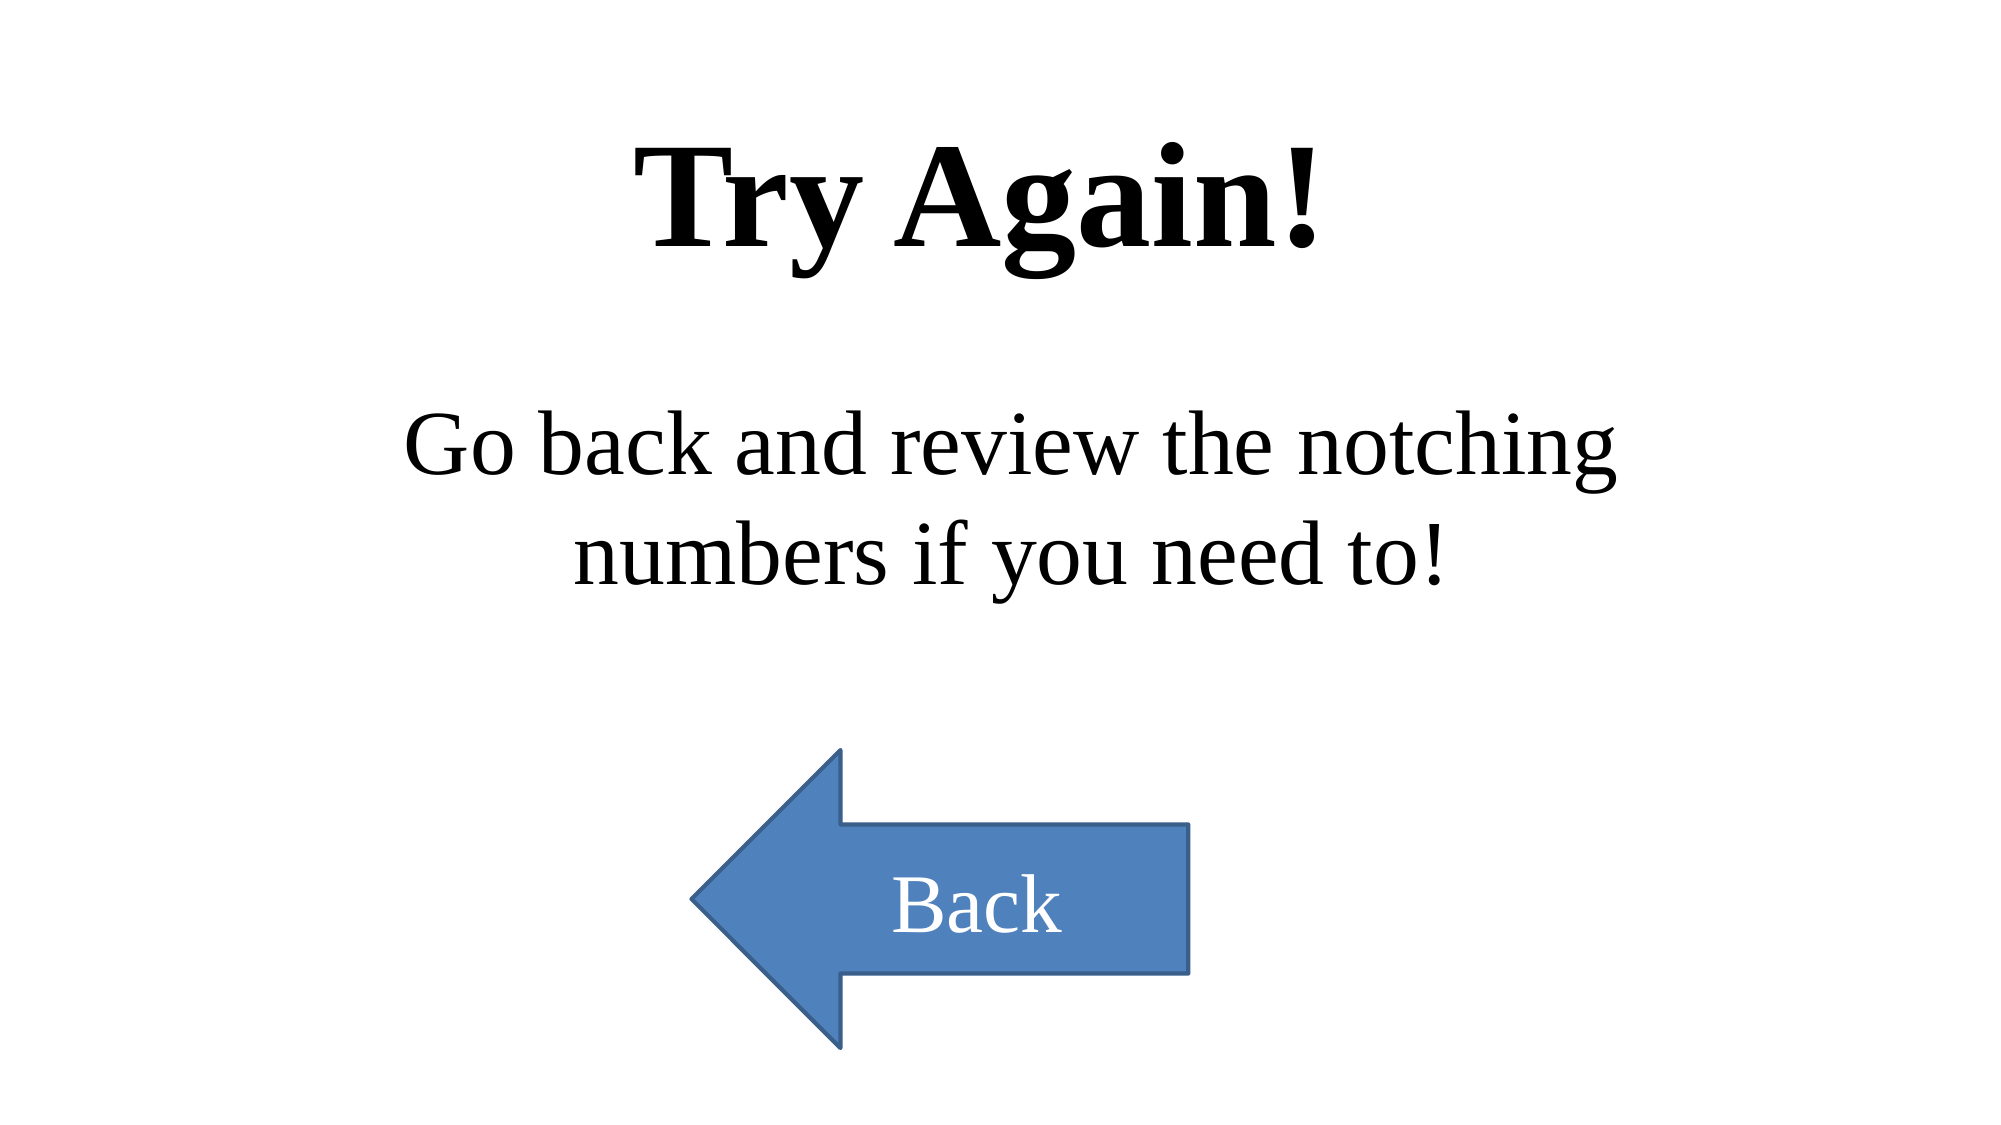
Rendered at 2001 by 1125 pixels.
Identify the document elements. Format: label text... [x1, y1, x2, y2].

list Go back and review the notching numbers if you need to! [225, 375, 1800, 612]
text_box Back [689, 748, 1191, 1050]
text_box Try Again! [618, 89, 1343, 285]
